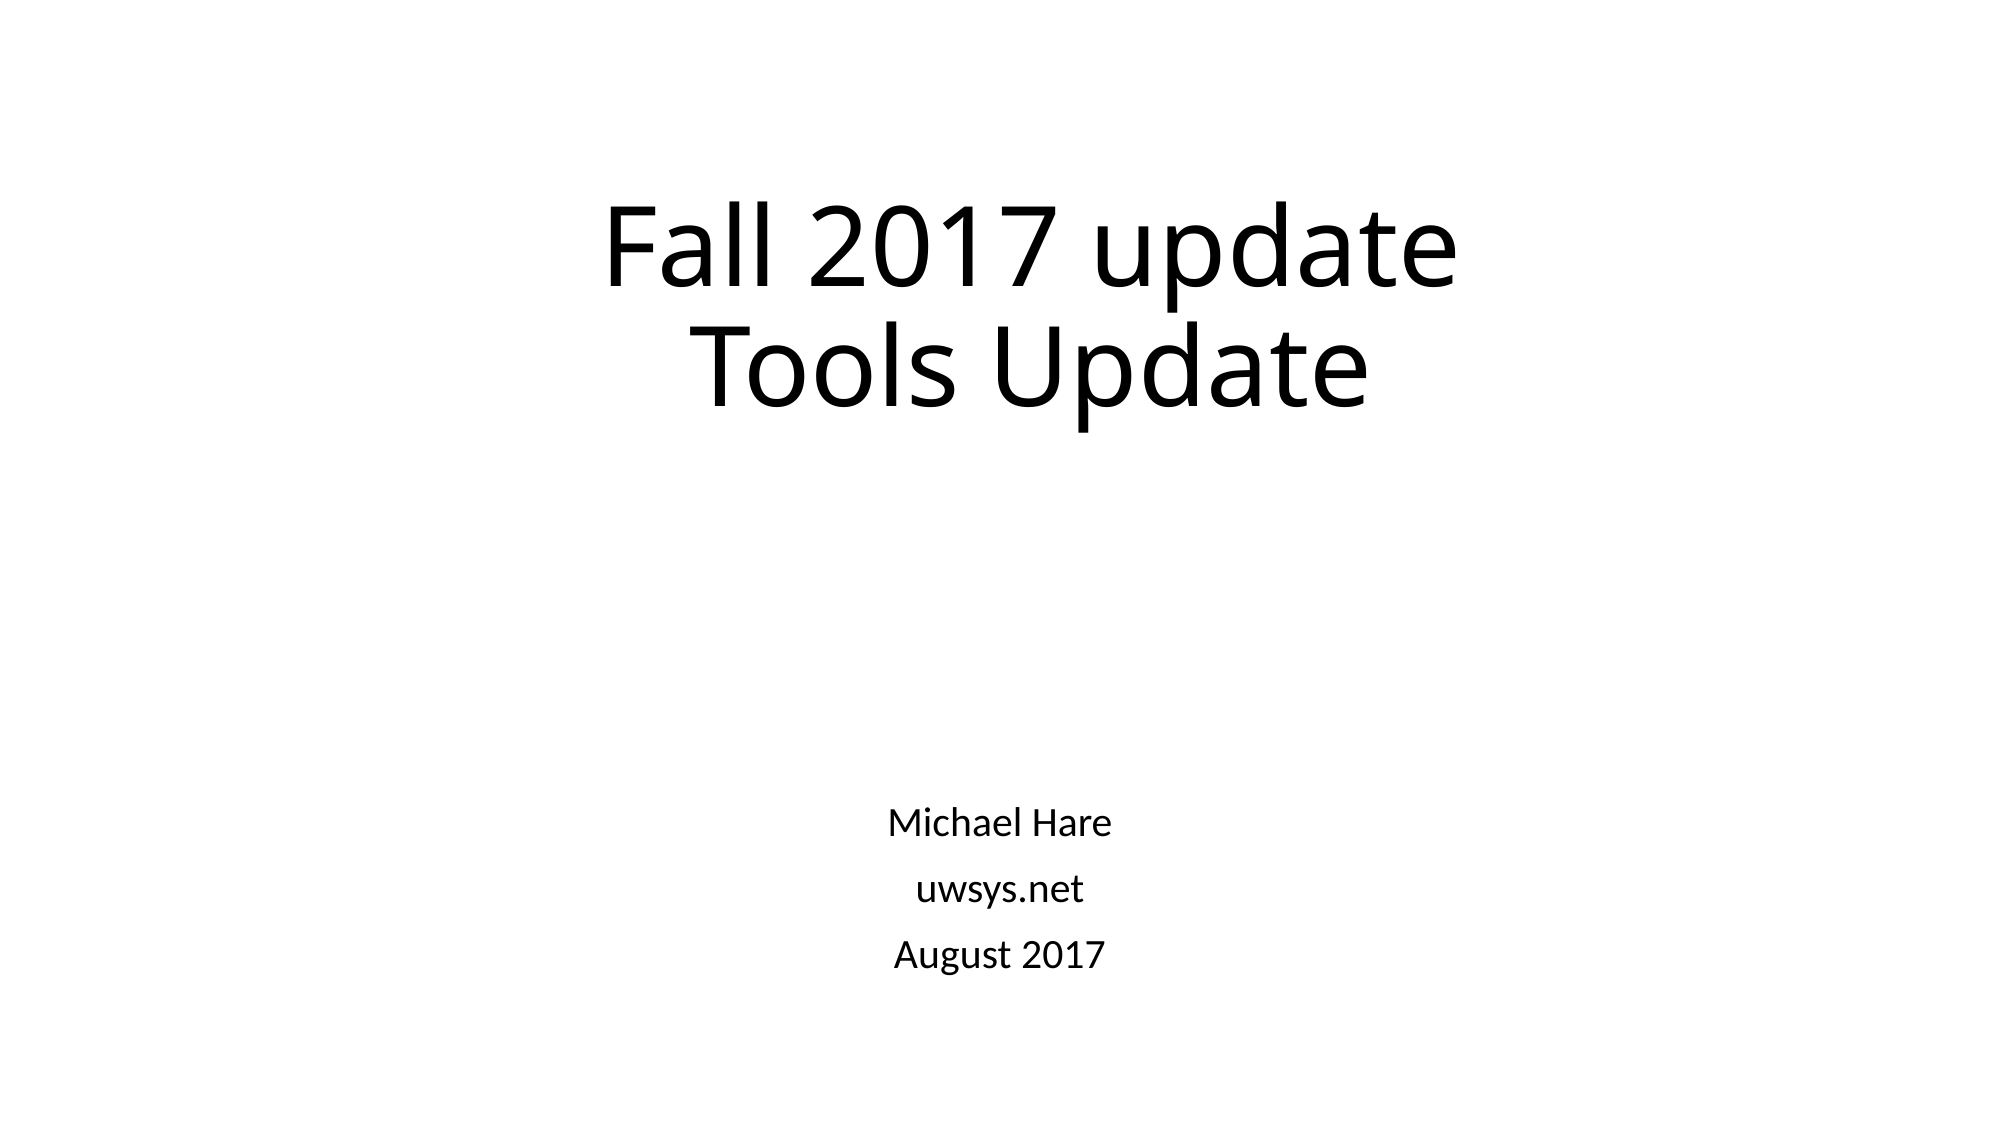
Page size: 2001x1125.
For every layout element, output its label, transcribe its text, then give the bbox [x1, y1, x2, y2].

subtitle Michael Hare uwsys.net August 2017 [249, 590, 1750, 863]
title Fall 2017 update Tools Update [281, 180, 1782, 572]
